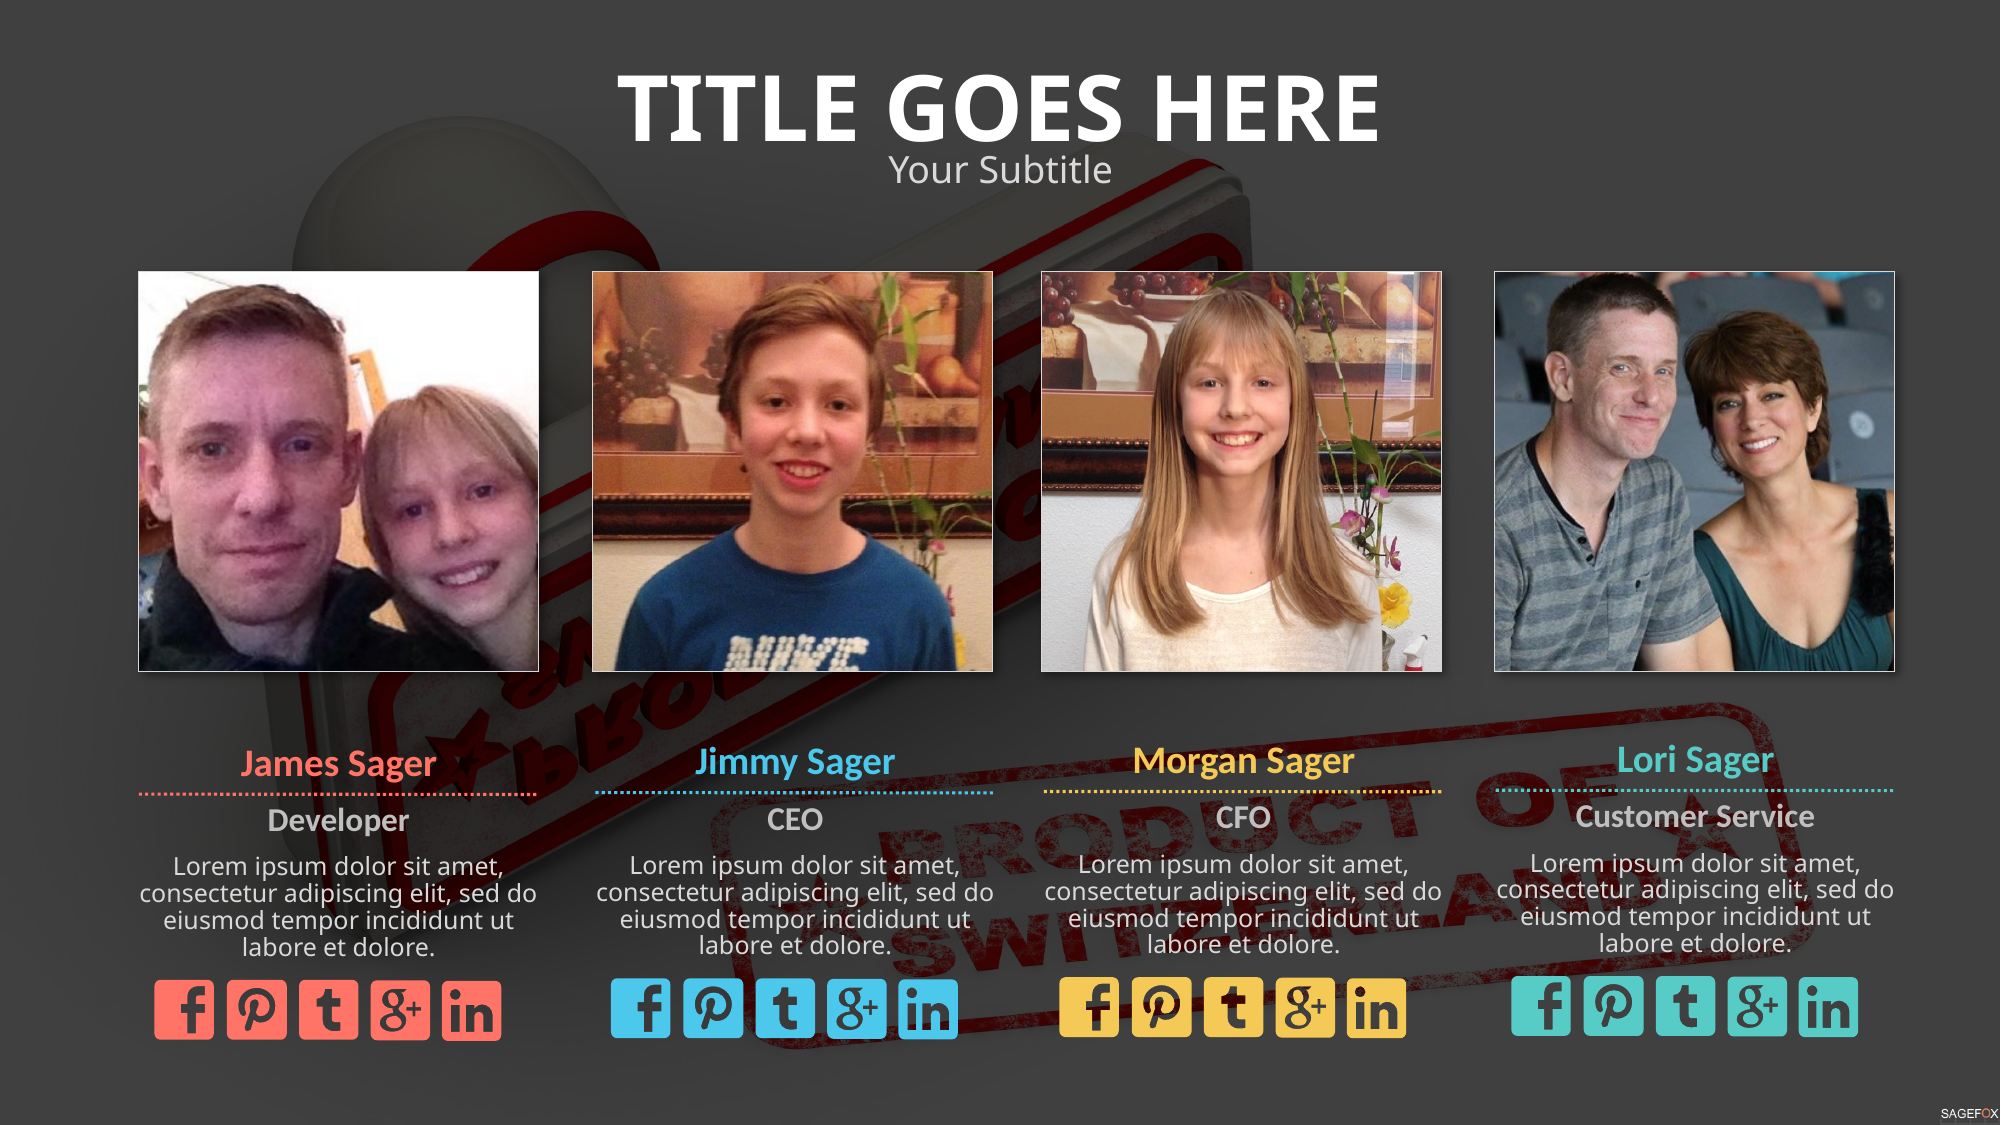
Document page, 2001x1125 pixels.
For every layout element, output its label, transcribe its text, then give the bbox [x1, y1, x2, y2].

text_box CFO [1068, 797, 1419, 840]
text_box Customer Service [1520, 796, 1871, 839]
text_box Lorem ipsum dolor sit amet, consectetur adipiscing elit, sed do eiusmod tempor incididunt ut labore et dolore. [138, 854, 539, 968]
text_box James Sager [163, 742, 514, 785]
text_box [548, 42, 1452, 199]
text_box Lori Sager [1520, 738, 1871, 781]
text_box [138, 270, 540, 672]
text_box [1040, 270, 1442, 672]
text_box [610, 978, 958, 1040]
text_box Jimmy Sager [620, 740, 971, 784]
text_box CEO [620, 798, 971, 841]
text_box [1511, 976, 1859, 1038]
text_box Developer [163, 799, 514, 842]
text_box [591, 270, 993, 672]
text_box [1059, 977, 1407, 1039]
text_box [154, 979, 502, 1041]
text_box Lorem ipsum dolor sit amet, consectetur adipiscing elit, sed do eiusmod tempor incididunt ut labore et dolore. [1043, 851, 1444, 965]
text_box Lorem ipsum dolor sit amet, consectetur adipiscing elit, sed do eiusmod tempor incididunt ut labore et dolore. [1495, 850, 1896, 964]
text_box Morgan Sager [1068, 739, 1419, 782]
text_box [1494, 271, 1896, 673]
text_box Lorem ipsum dolor sit amet, consectetur adipiscing elit, sed do eiusmod tempor incididunt ut labore et dolore. [595, 852, 996, 966]
picture [0, 0, 2001, 1125]
